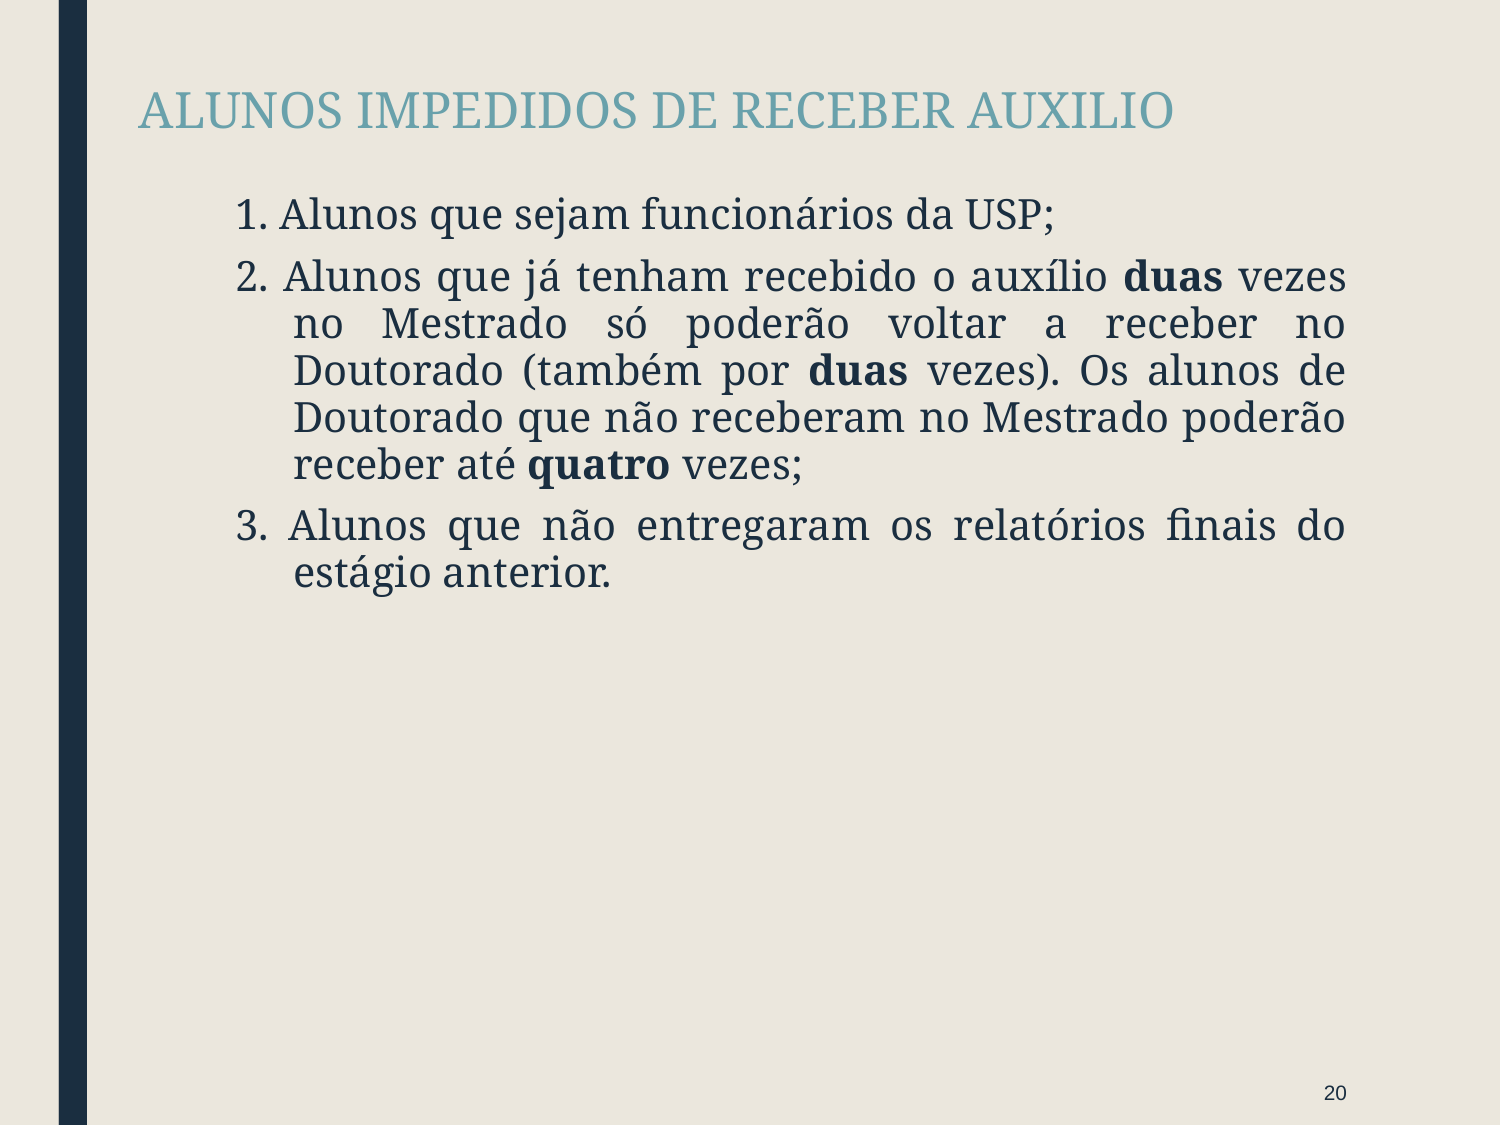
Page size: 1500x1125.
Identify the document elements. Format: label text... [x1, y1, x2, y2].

slide_number 20 [1165, 1058, 1362, 1125]
list 1. Alunos que sejam funcionários da USP; 2. Alunos que já tenham recebido o auxílio duas vezes no Mestrado só poderão voltar a receber no Doutorado (também por duas vezes). Os alunos de Doutorado que não receberam no Mestrado poderão receber até quatro vezes; 3. Alunos que não entregaram os relatórios finais do estágio anterior. [145, 184, 1362, 1024]
title ALUNOS IMPEDIDOS DE RECEBER AUXILIO [123, 78, 1214, 208]
